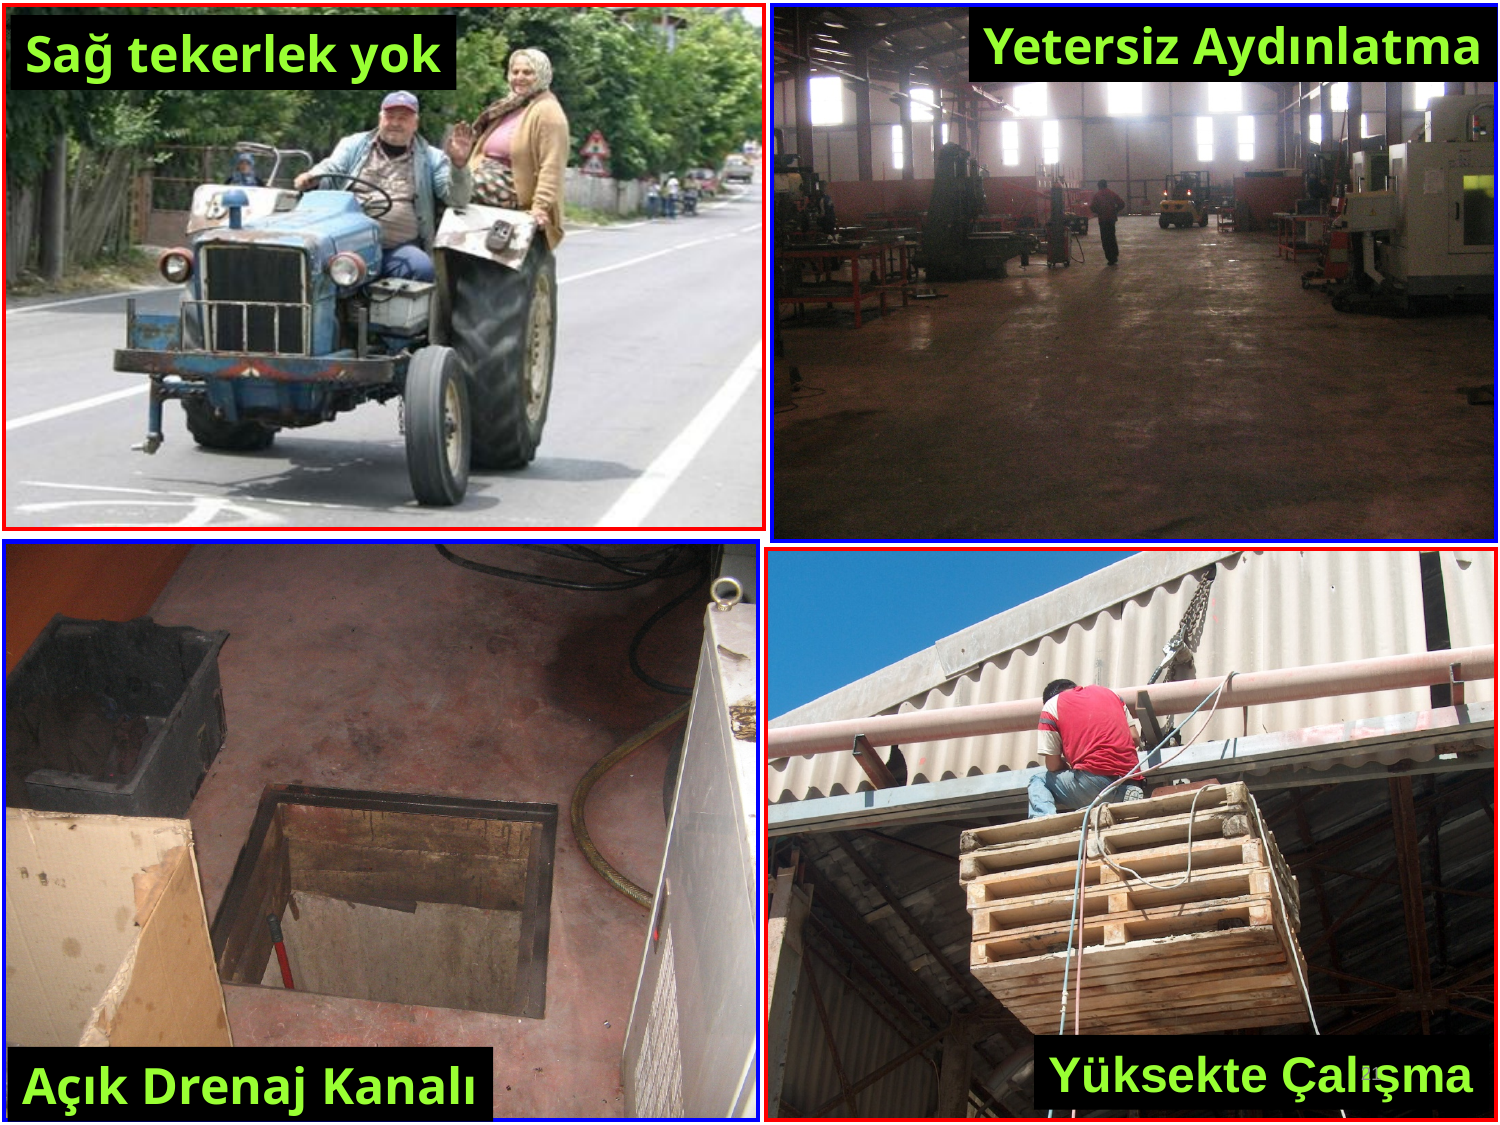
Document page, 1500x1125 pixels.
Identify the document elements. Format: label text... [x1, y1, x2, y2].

text_box Açık Drenaj Kanalı [7, 1118, 494, 1122]
picture [773, 7, 1495, 539]
picture [5, 543, 756, 1118]
picture [767, 550, 1495, 1118]
picture [5, 7, 762, 527]
